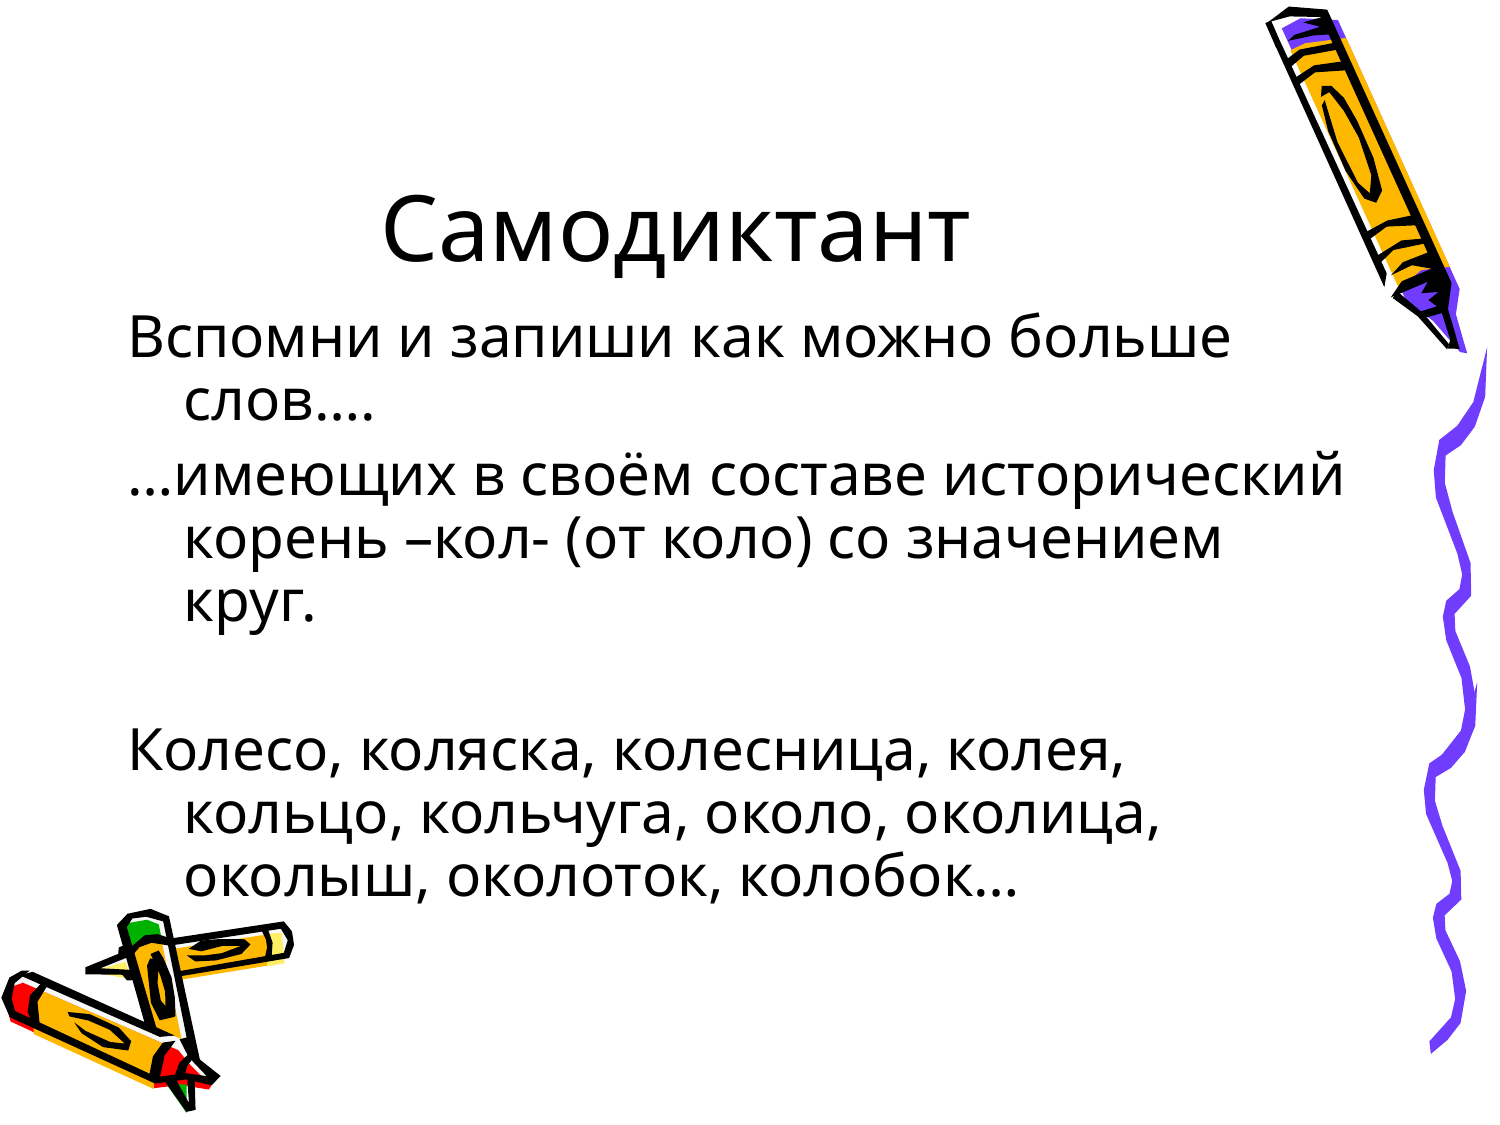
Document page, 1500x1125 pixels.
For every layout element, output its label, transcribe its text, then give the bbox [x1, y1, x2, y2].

list Вспомни и запиши как можно больше слов…. …имеющих в своём составе исторический корень –кол- (от коло) со значением круг. Колесо, коляска, колесница, колея, кольцо, кольчуга, около, околица, околыш, околоток, колобок… [112, 299, 1376, 901]
title Самодиктант [112, 24, 1240, 288]
